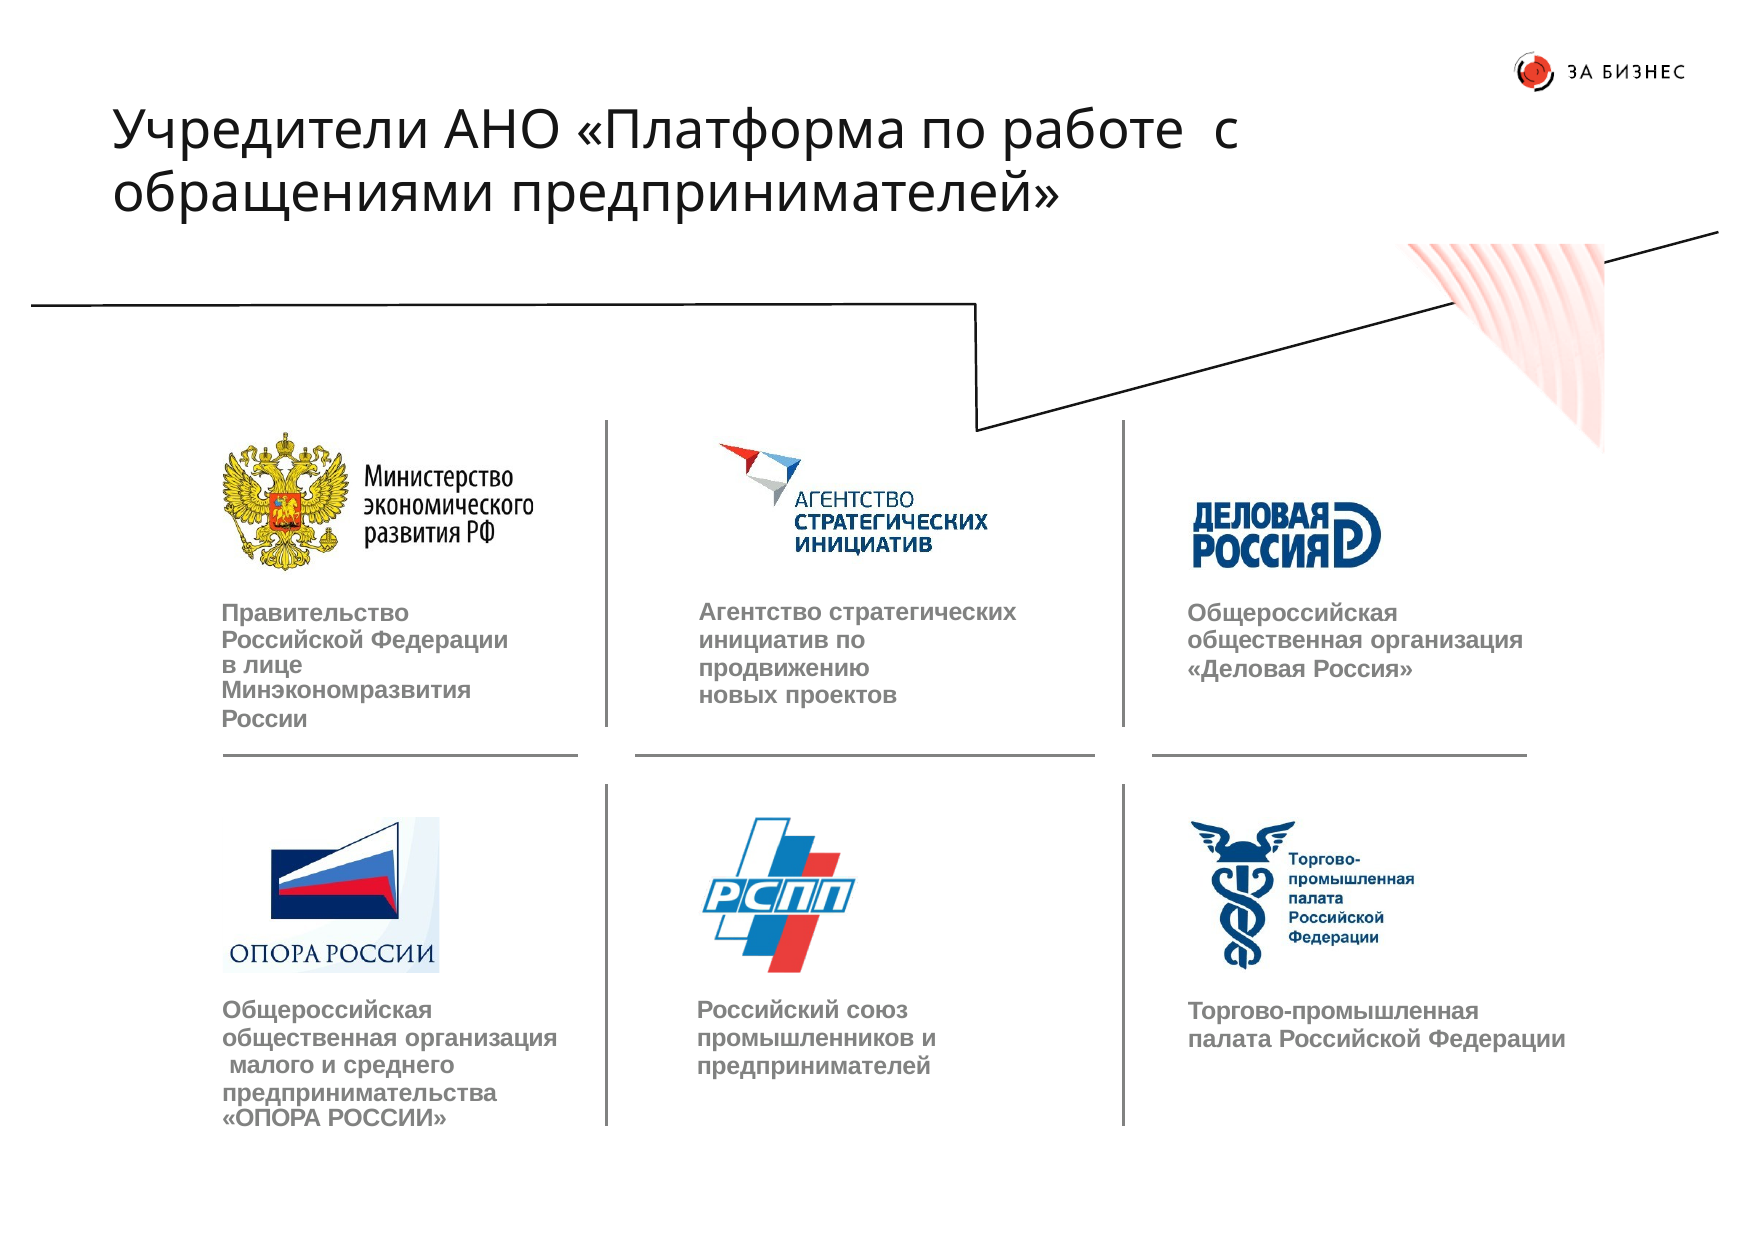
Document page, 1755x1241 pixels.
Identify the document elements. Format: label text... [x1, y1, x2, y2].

text_box Торгово-промышленная палата Российской Федерации [1185, 992, 1570, 1052]
text_box [1579, 64, 1593, 79]
text_box [1513, 51, 1555, 92]
text_box [712, 436, 988, 564]
text_box [1603, 65, 1611, 79]
text_box [1661, 65, 1670, 79]
text_box Общероссийская общественная организация малого и среднего предпринимательства «ОПОРА РОССИИ» [219, 992, 562, 1132]
text_box [1466, 232, 1719, 263]
text_box [1188, 497, 1384, 570]
text_box Российский союз промышленников и предпринимателей [694, 992, 948, 1080]
text_box [222, 430, 534, 575]
text_box [222, 817, 440, 973]
text_box Агентство стратегических инициатив по продвижению новых проектов [696, 594, 1028, 709]
title Учредители АНО «Платформа по работе с обращениями предпринимателей» [110, 91, 1355, 302]
text_box Правительство Российской Федерации в лице Минэкономразвития России [219, 594, 564, 733]
text_box [1394, 243, 1605, 454]
text_box [1616, 64, 1628, 79]
text_box [1188, 817, 1420, 973]
text_box [31, 246, 1394, 431]
text_box [1570, 67, 1577, 77]
text_box [698, 817, 859, 973]
text_box Общероссийская общественная организация «Деловая Россия» [1185, 594, 1528, 683]
text_box [1646, 65, 1657, 79]
text_box [1673, 64, 1685, 79]
text_box [1634, 66, 1641, 77]
